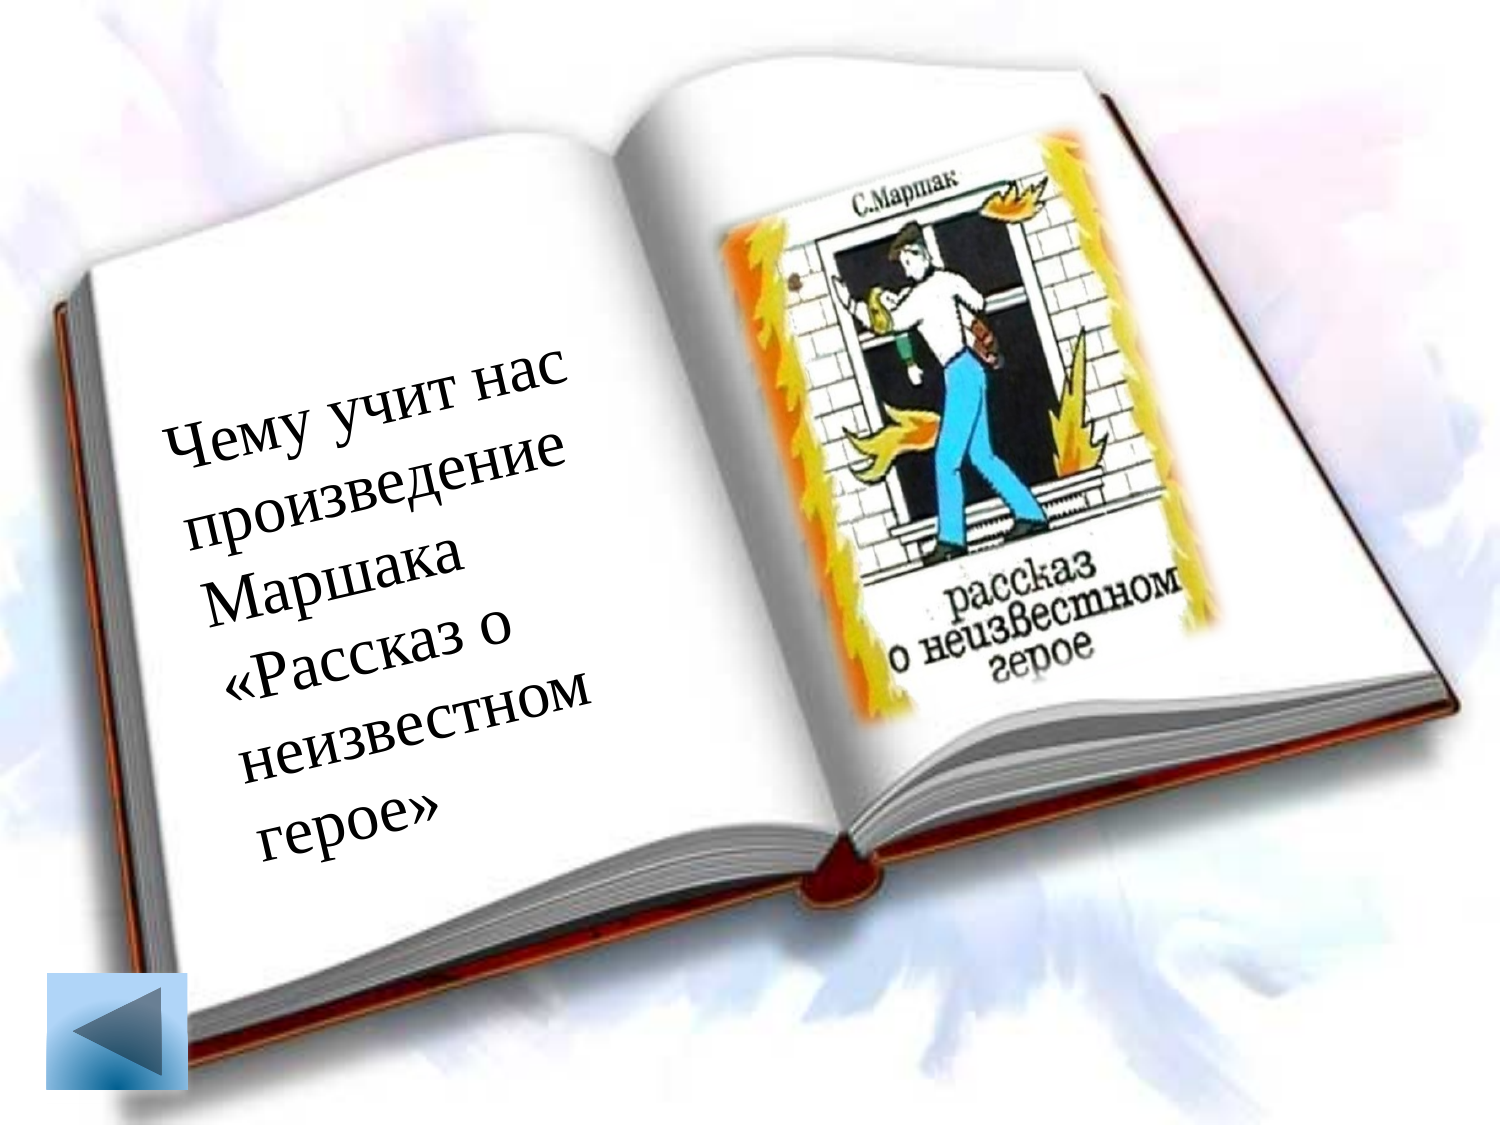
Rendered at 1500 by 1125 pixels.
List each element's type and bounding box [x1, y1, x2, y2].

picture [0, 0, 1500, 1125]
list [759, 151, 1173, 704]
